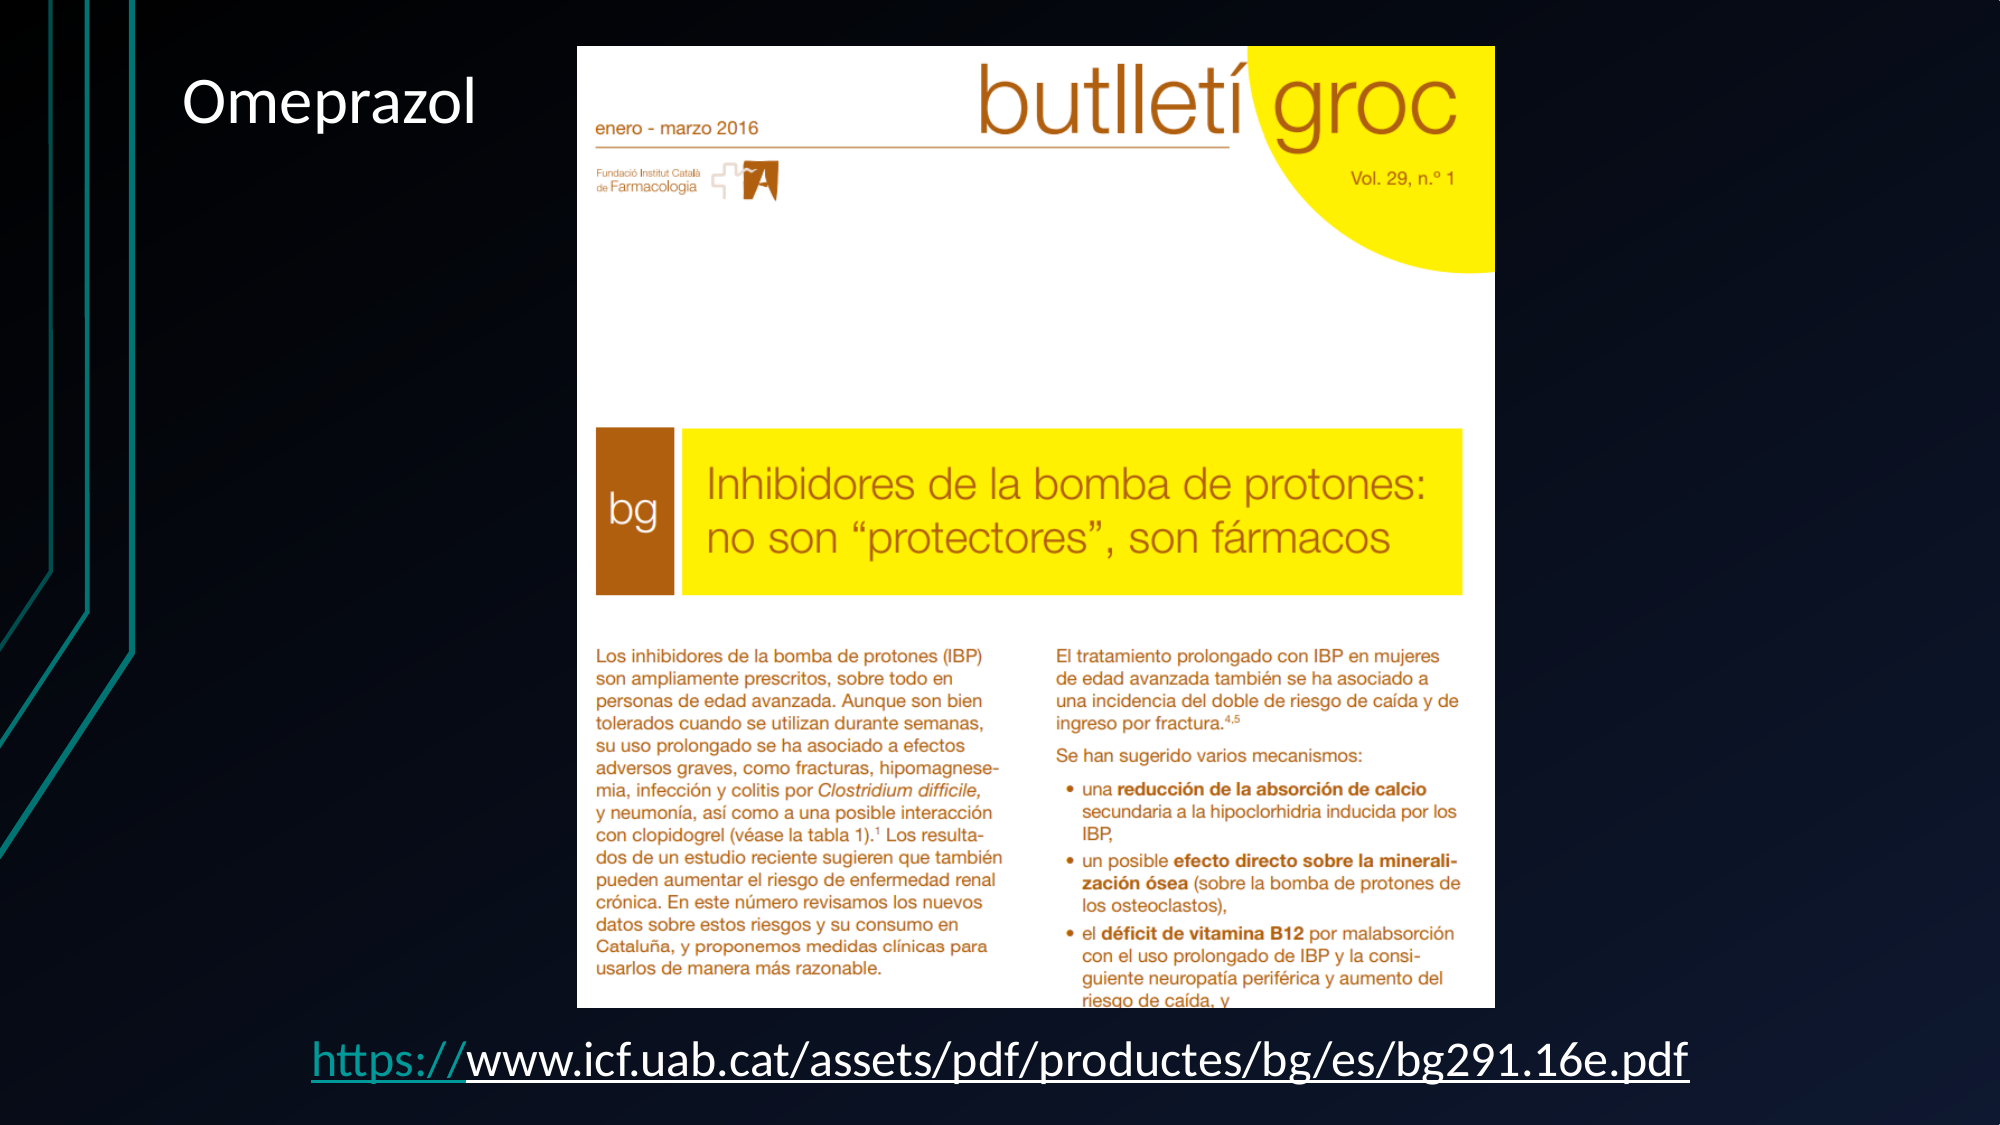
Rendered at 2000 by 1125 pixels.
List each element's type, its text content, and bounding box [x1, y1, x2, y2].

text_box Omeprazol [167, 58, 496, 153]
picture [577, 46, 1495, 1008]
text_box https://www.icf.uab.cat/assets/pdf/productes/bg/es/bg291.16e.pdf [296, 1019, 1727, 1095]
